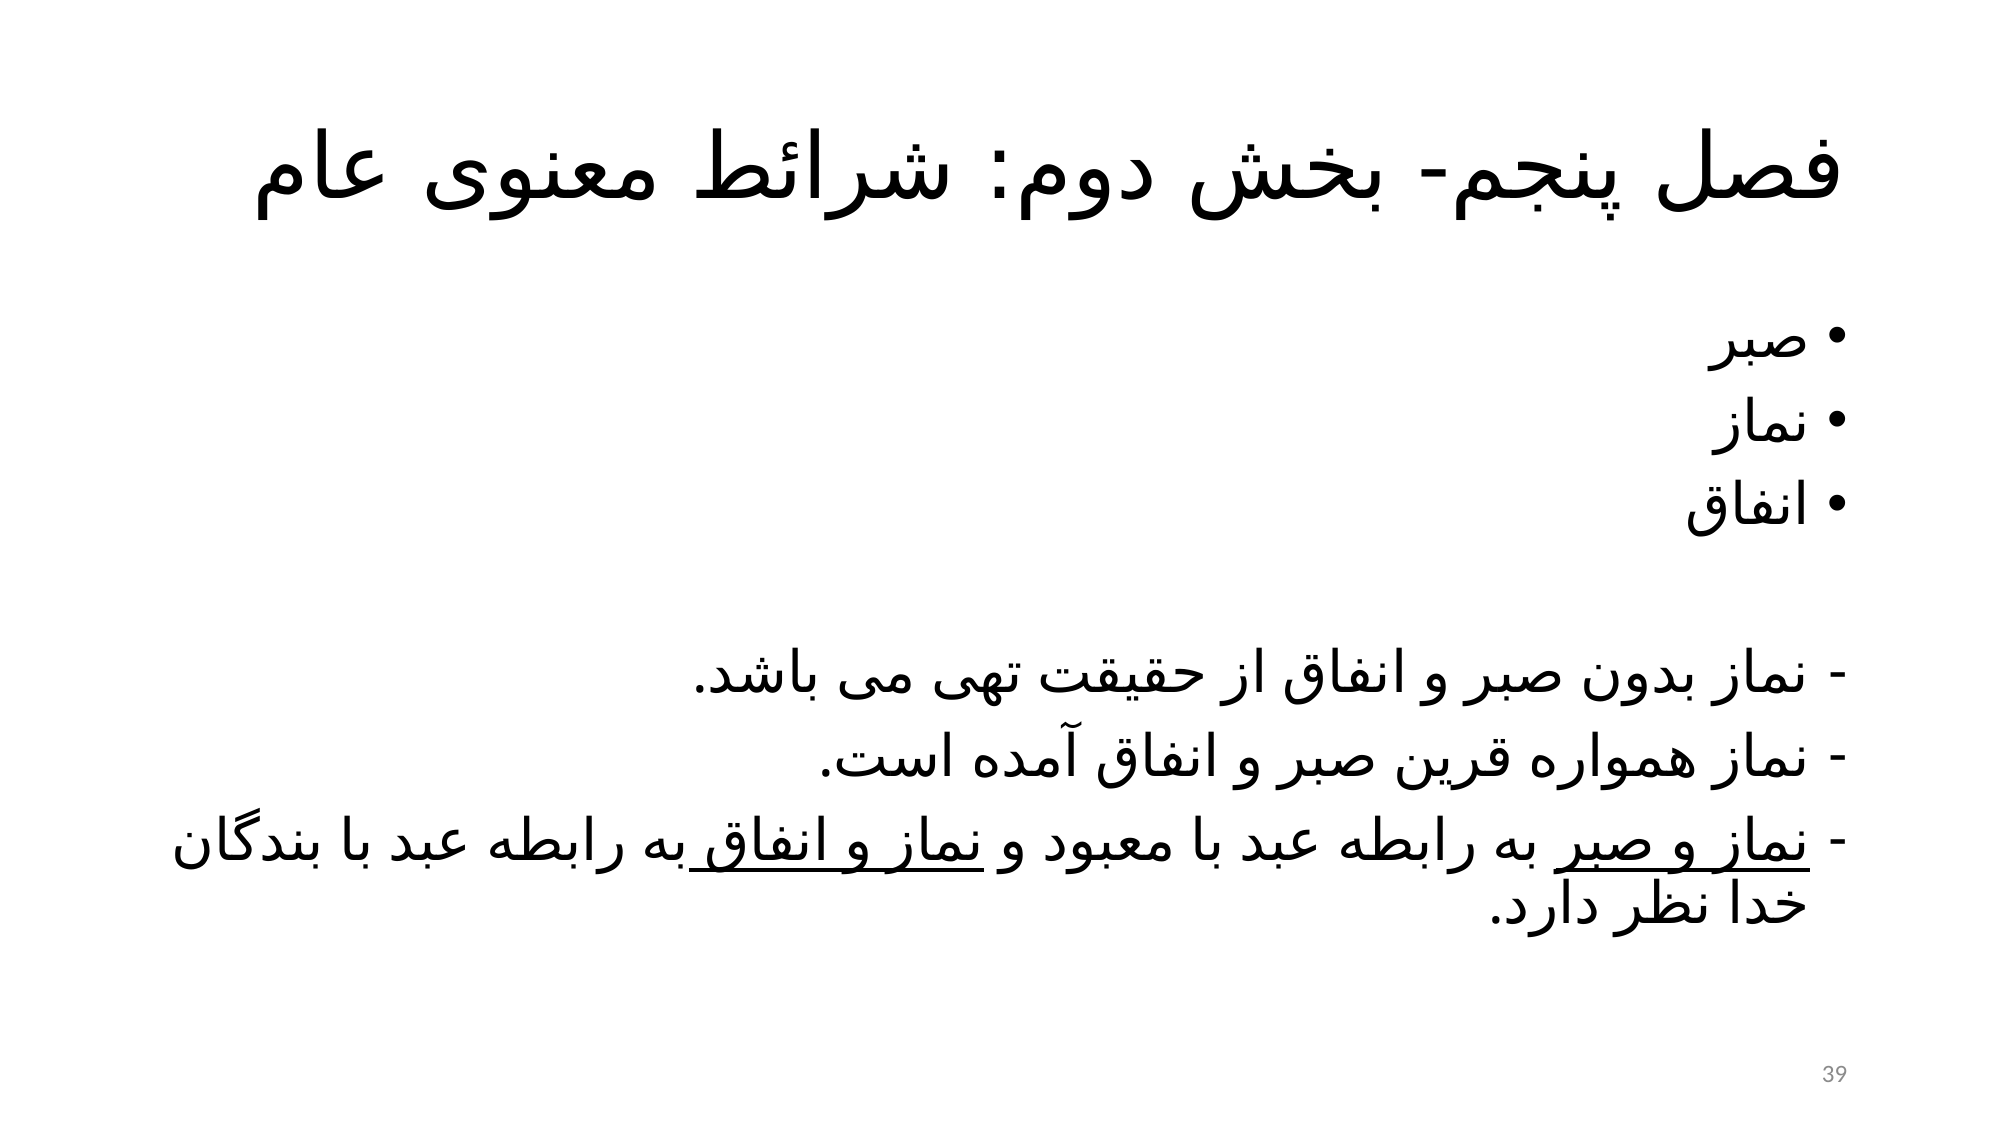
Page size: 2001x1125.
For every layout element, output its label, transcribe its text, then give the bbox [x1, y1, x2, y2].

title فصل پنجم- بخش دوم: شرائط معنوی عام [137, 59, 1863, 278]
slide_number 39 [1412, 1042, 1863, 1103]
list صبر نماز انفاق نماز بدون صبر و انفاق از حقیقت تهی می باشد. نماز همواره قرین صبر و انفاق آمده است. نماز و صبر به رابطه عبد با معبود و نماز و انفاق به رابطه عبد با بندگان خدا نظر دارد. [137, 299, 1863, 1014]
